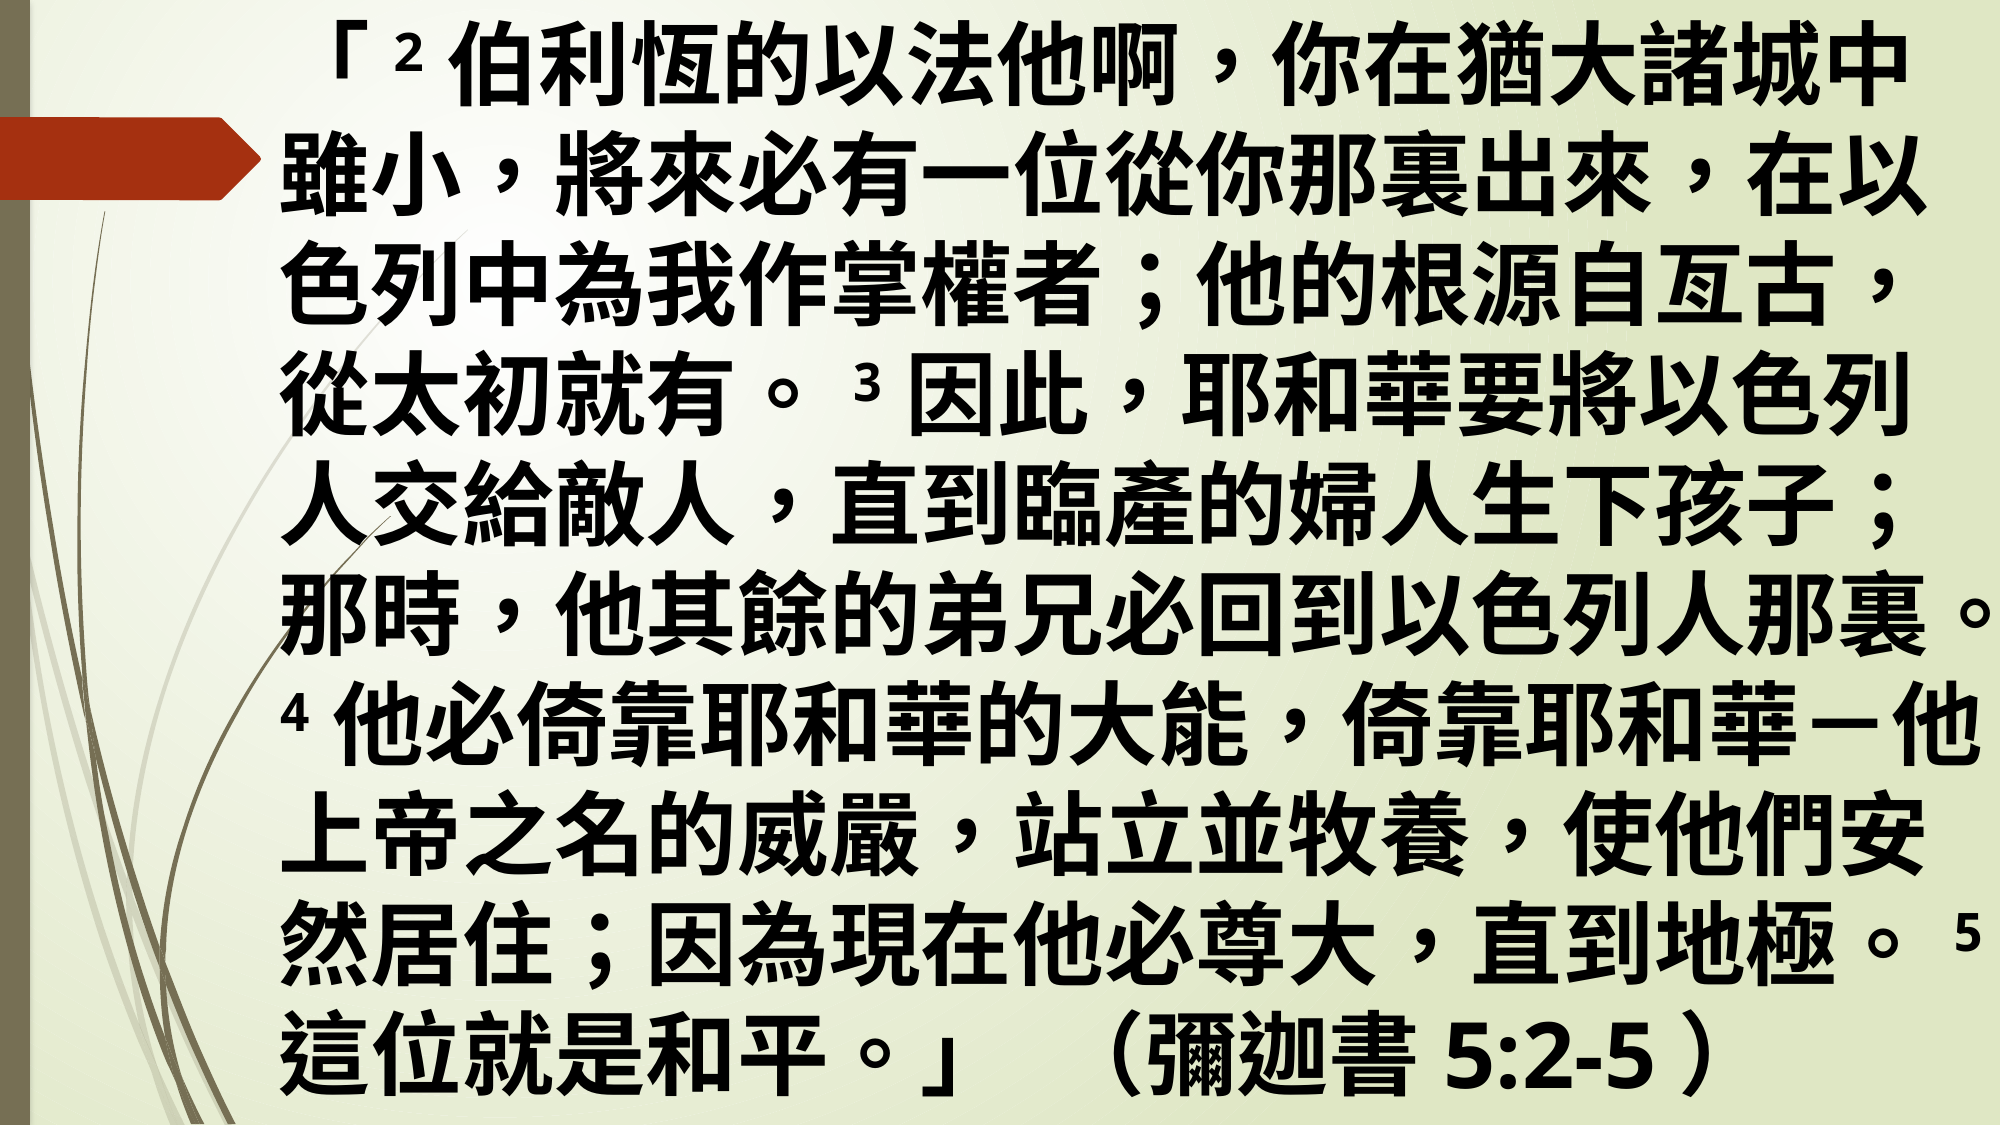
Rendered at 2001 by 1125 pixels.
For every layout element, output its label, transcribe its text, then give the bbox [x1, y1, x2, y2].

text_box 「2伯利恆的以法他啊，你在猶大諸城中雖小，將來必有一位從你那裏出來，在以色列中為我作掌權者；他的根源自亙古，從太初就有。3因此，耶和華要將以色列人交給敵人，直到臨產的婦人生下孩子；那時，他其餘的弟兄必回到以色列人那裏。4他必倚靠耶和華的大能，倚靠耶和華－他上帝之名的威嚴，站立並牧養，使他們安然居住；因為現在他必尊大，直到地極。5這位就是和平。」 （彌迦書5:2-5） [264, 0, 2000, 1115]
